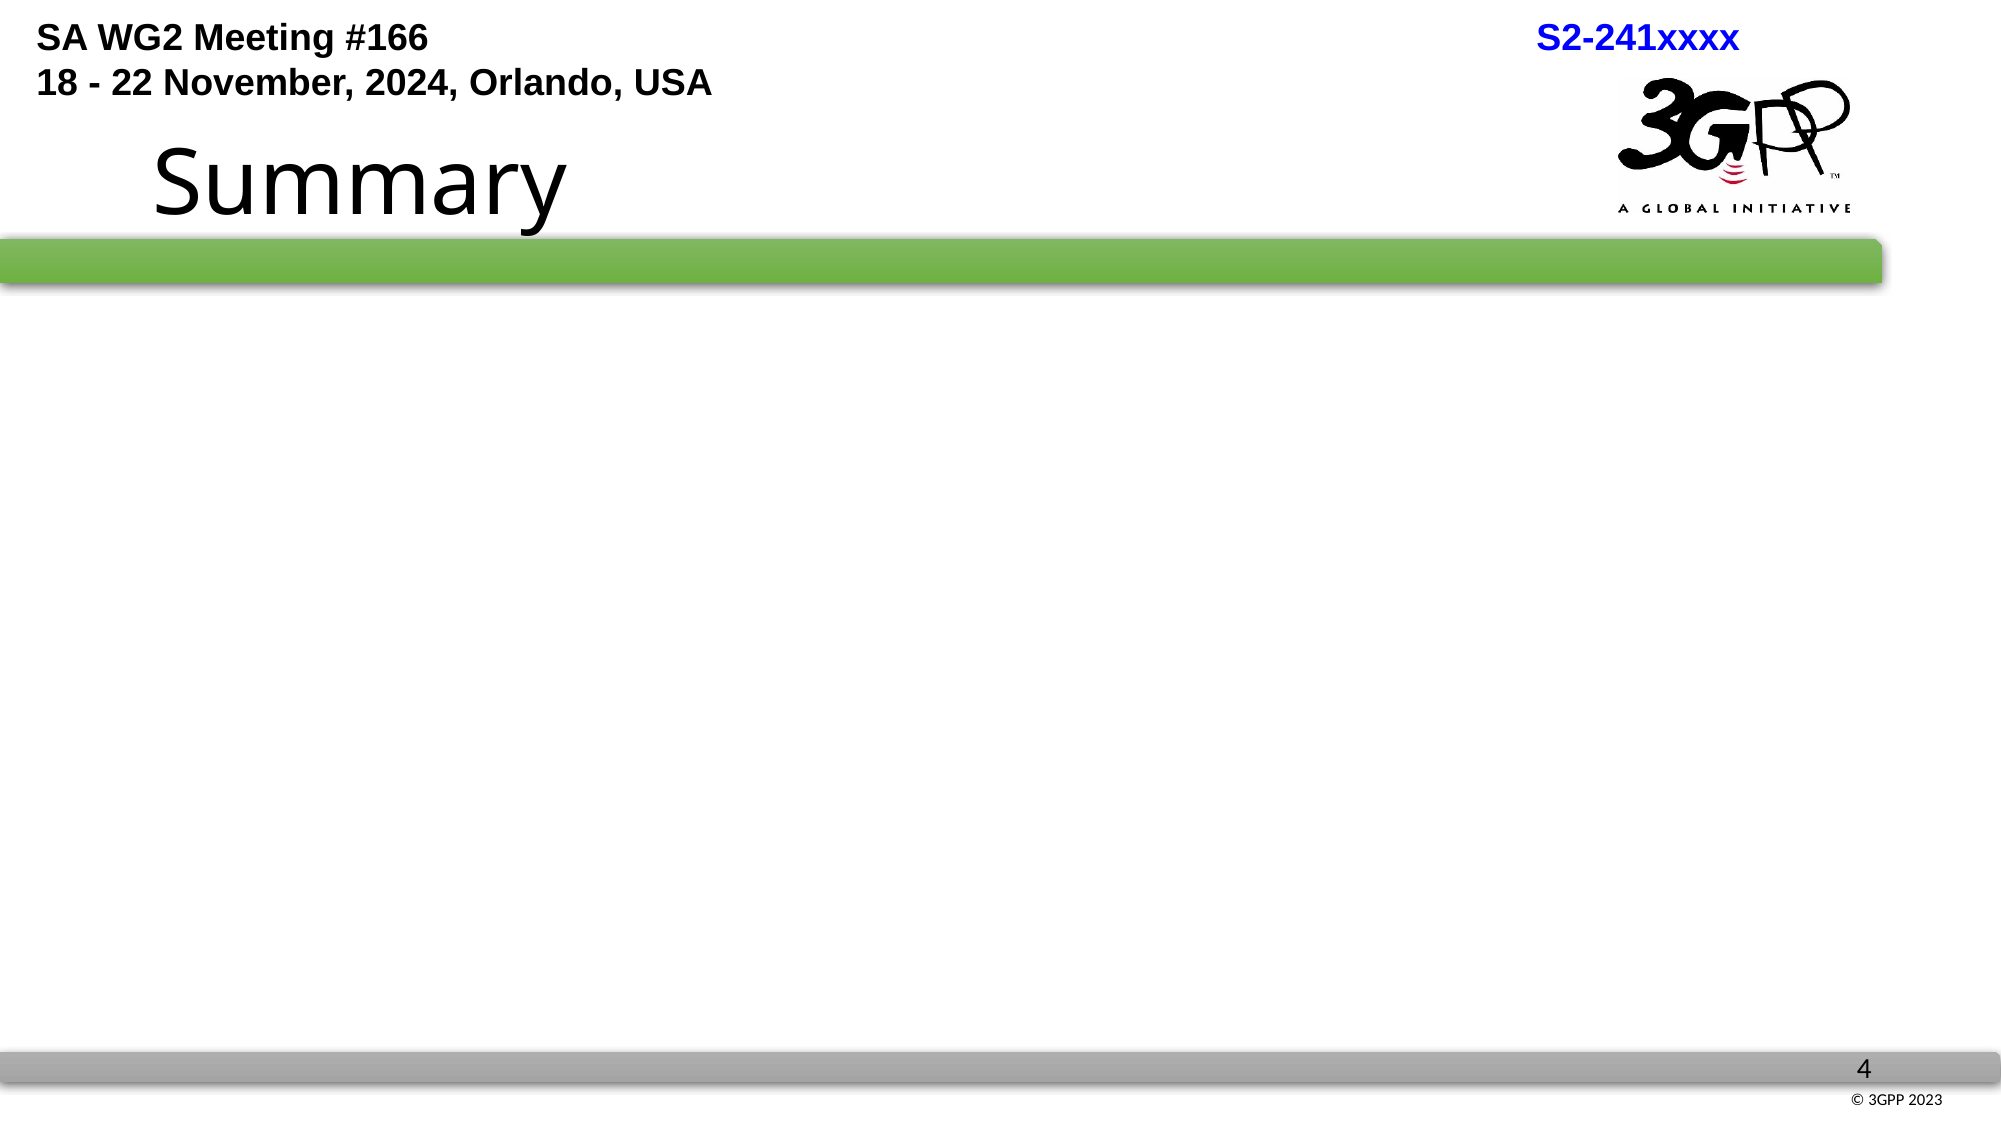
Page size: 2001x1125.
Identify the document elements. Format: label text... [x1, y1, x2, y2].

picture [1618, 78, 1850, 91]
title Summary [137, 91, 1863, 278]
